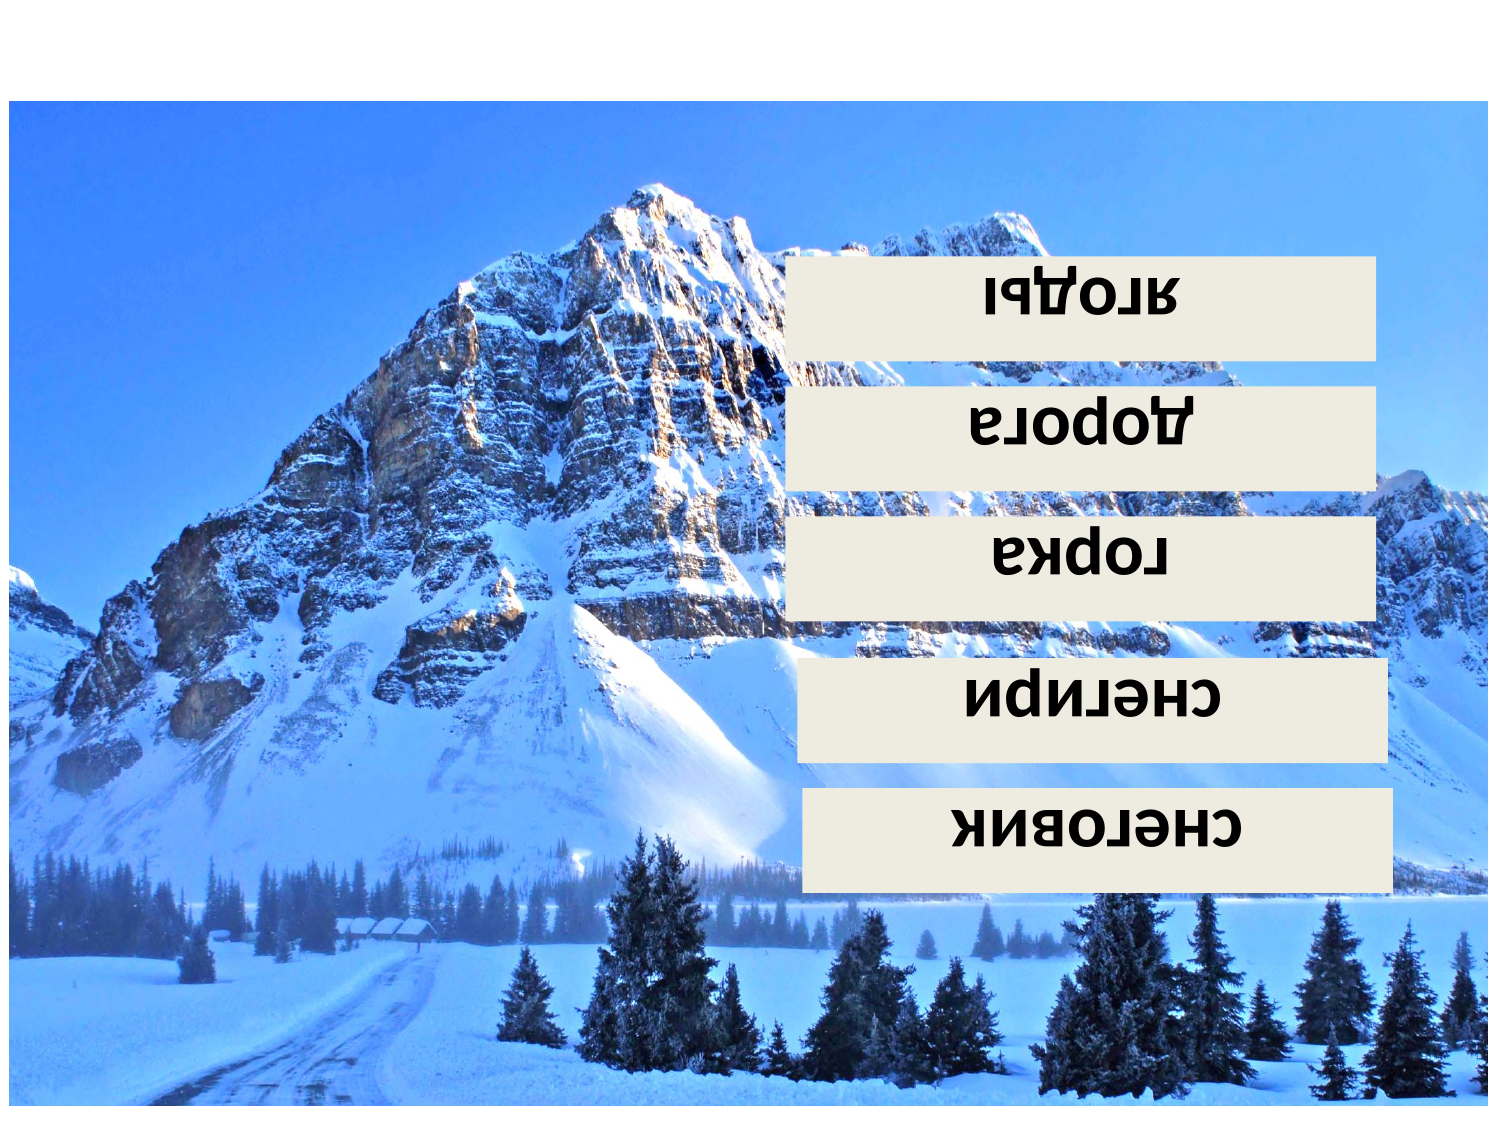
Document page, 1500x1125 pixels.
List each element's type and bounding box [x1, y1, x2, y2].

picture [9, 101, 1488, 1107]
